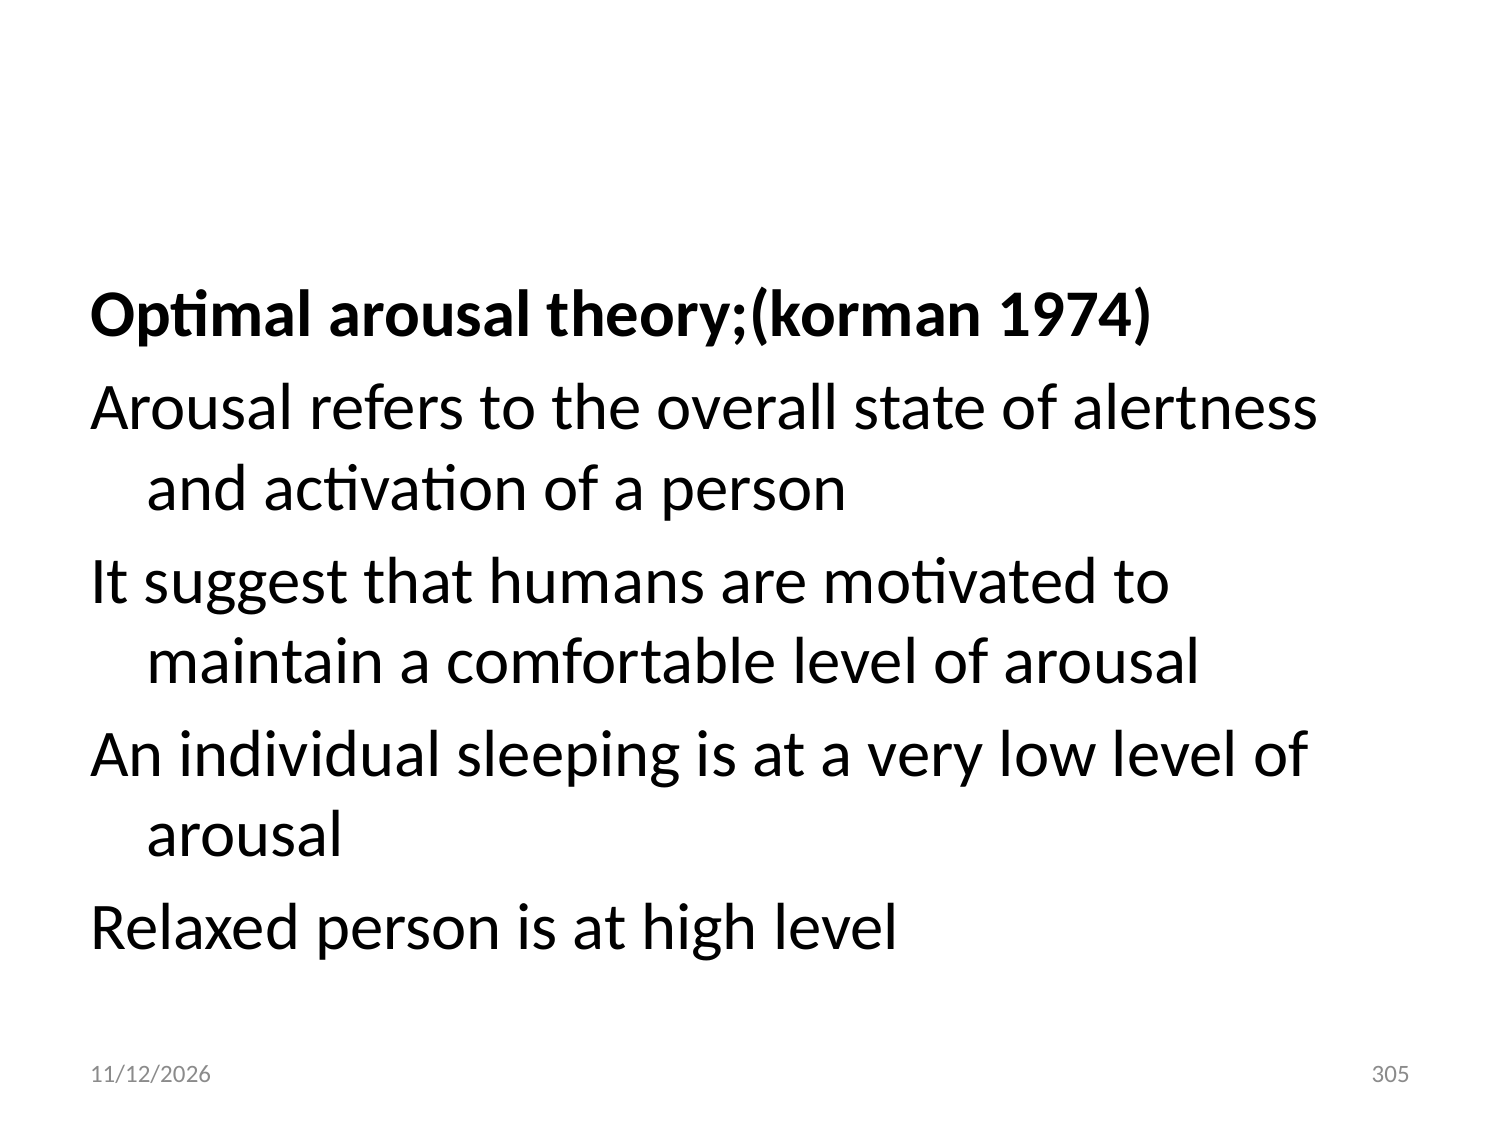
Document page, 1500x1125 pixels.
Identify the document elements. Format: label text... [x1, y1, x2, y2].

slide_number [75, 1042, 425, 1103]
slide_number 305 [1074, 1042, 1425, 1103]
list Optimal arousal theory;(korman 1974) Arousal refers to the overall state of alertness and activation of a person It suggest that humans are motivated to maintain a comfortable level of arousal An individual sleeping is at a very low level of arousal Relaxed person is at high level [75, 262, 1425, 1005]
